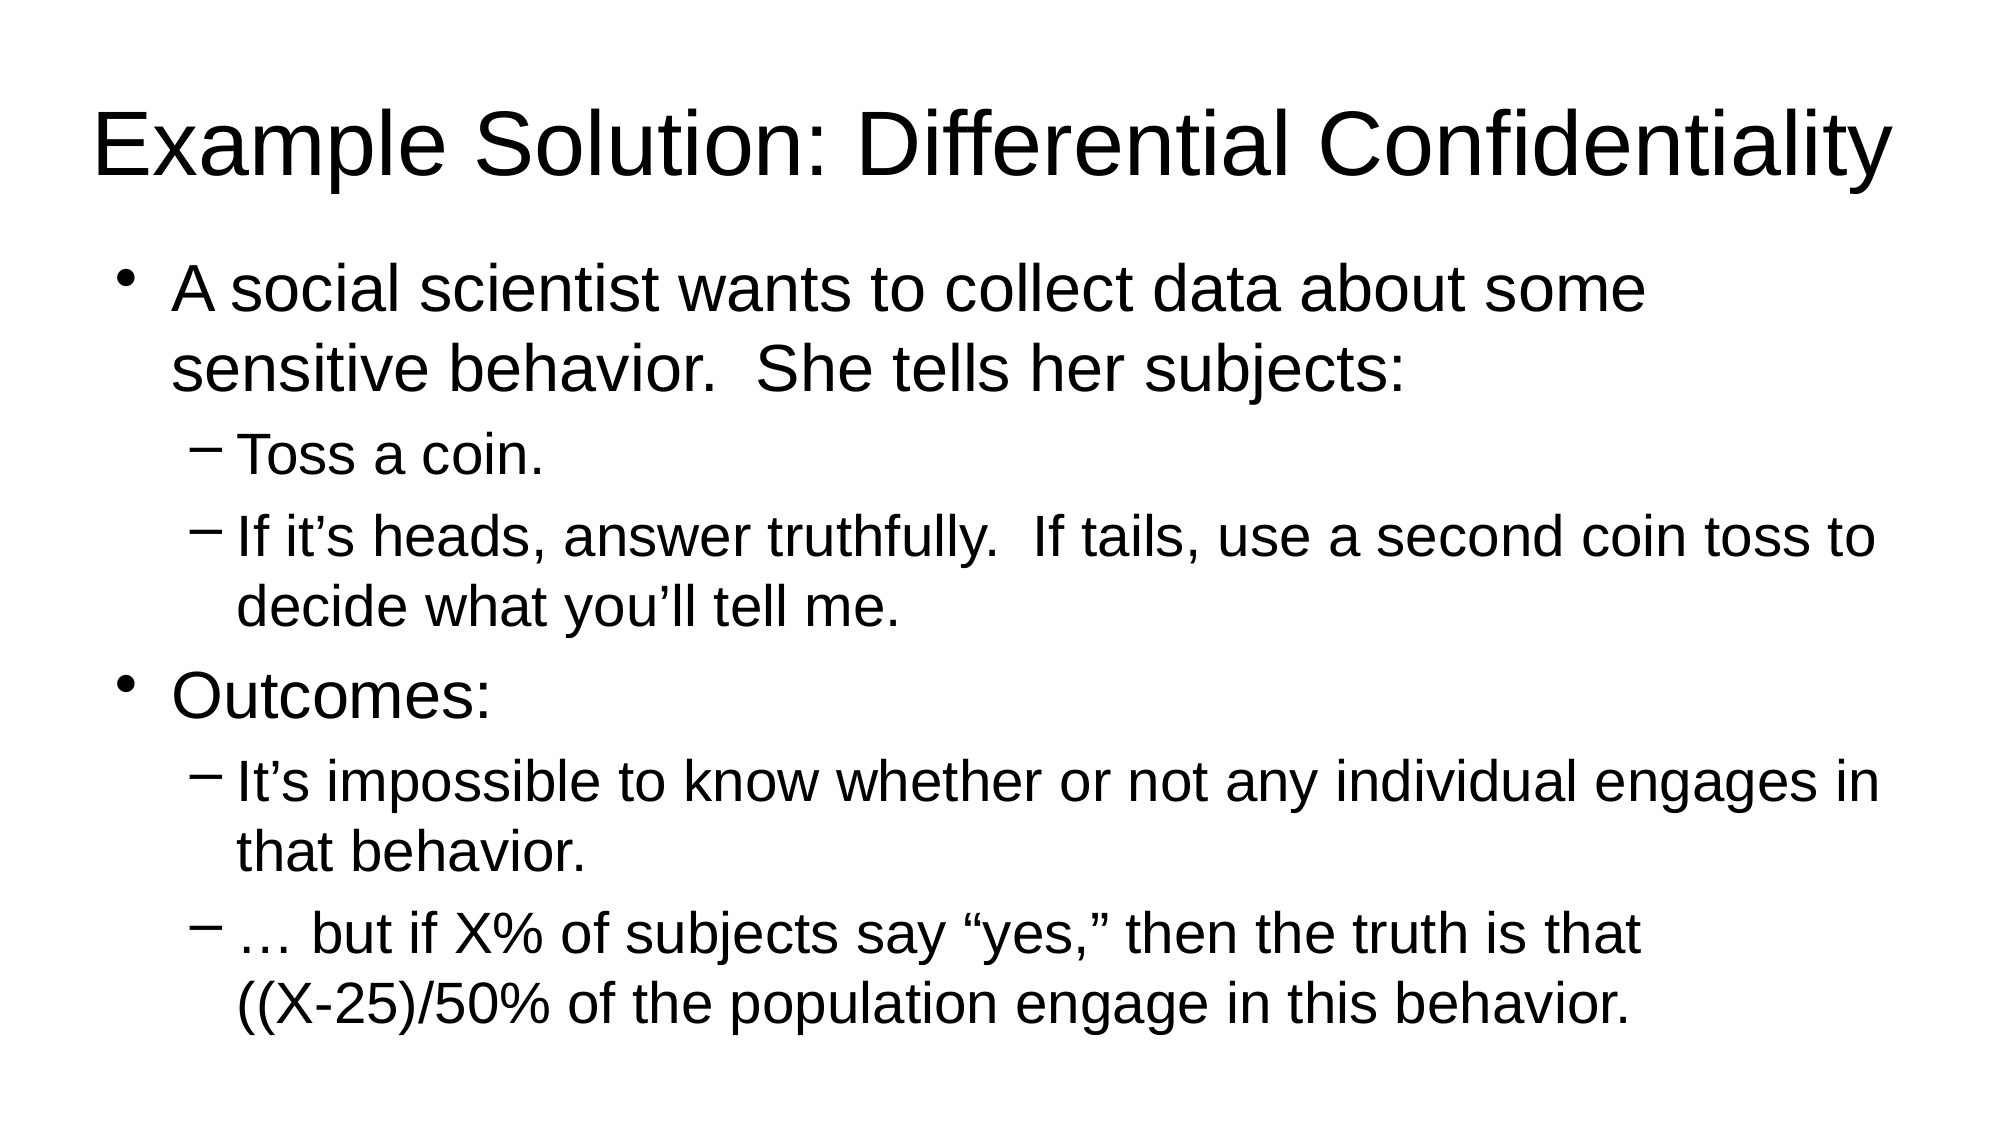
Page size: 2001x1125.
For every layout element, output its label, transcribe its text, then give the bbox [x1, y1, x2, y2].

title Example Solution: Differential Confidentiality [74, 44, 1913, 233]
list A social scientist wants to collect data about some sensitive behavior. She tells her subjects: Toss a coin. If it’s heads, answer truthfully. If tails, use a second coin toss to decide what you’ll tell me. Outcomes: It’s impossible to know whether or not any individual engages in that behavior. … but if X% of subjects say “yes,” then the truth is that ((X-25)/50% of the population engage in this behavior. [99, 237, 1901, 1101]
